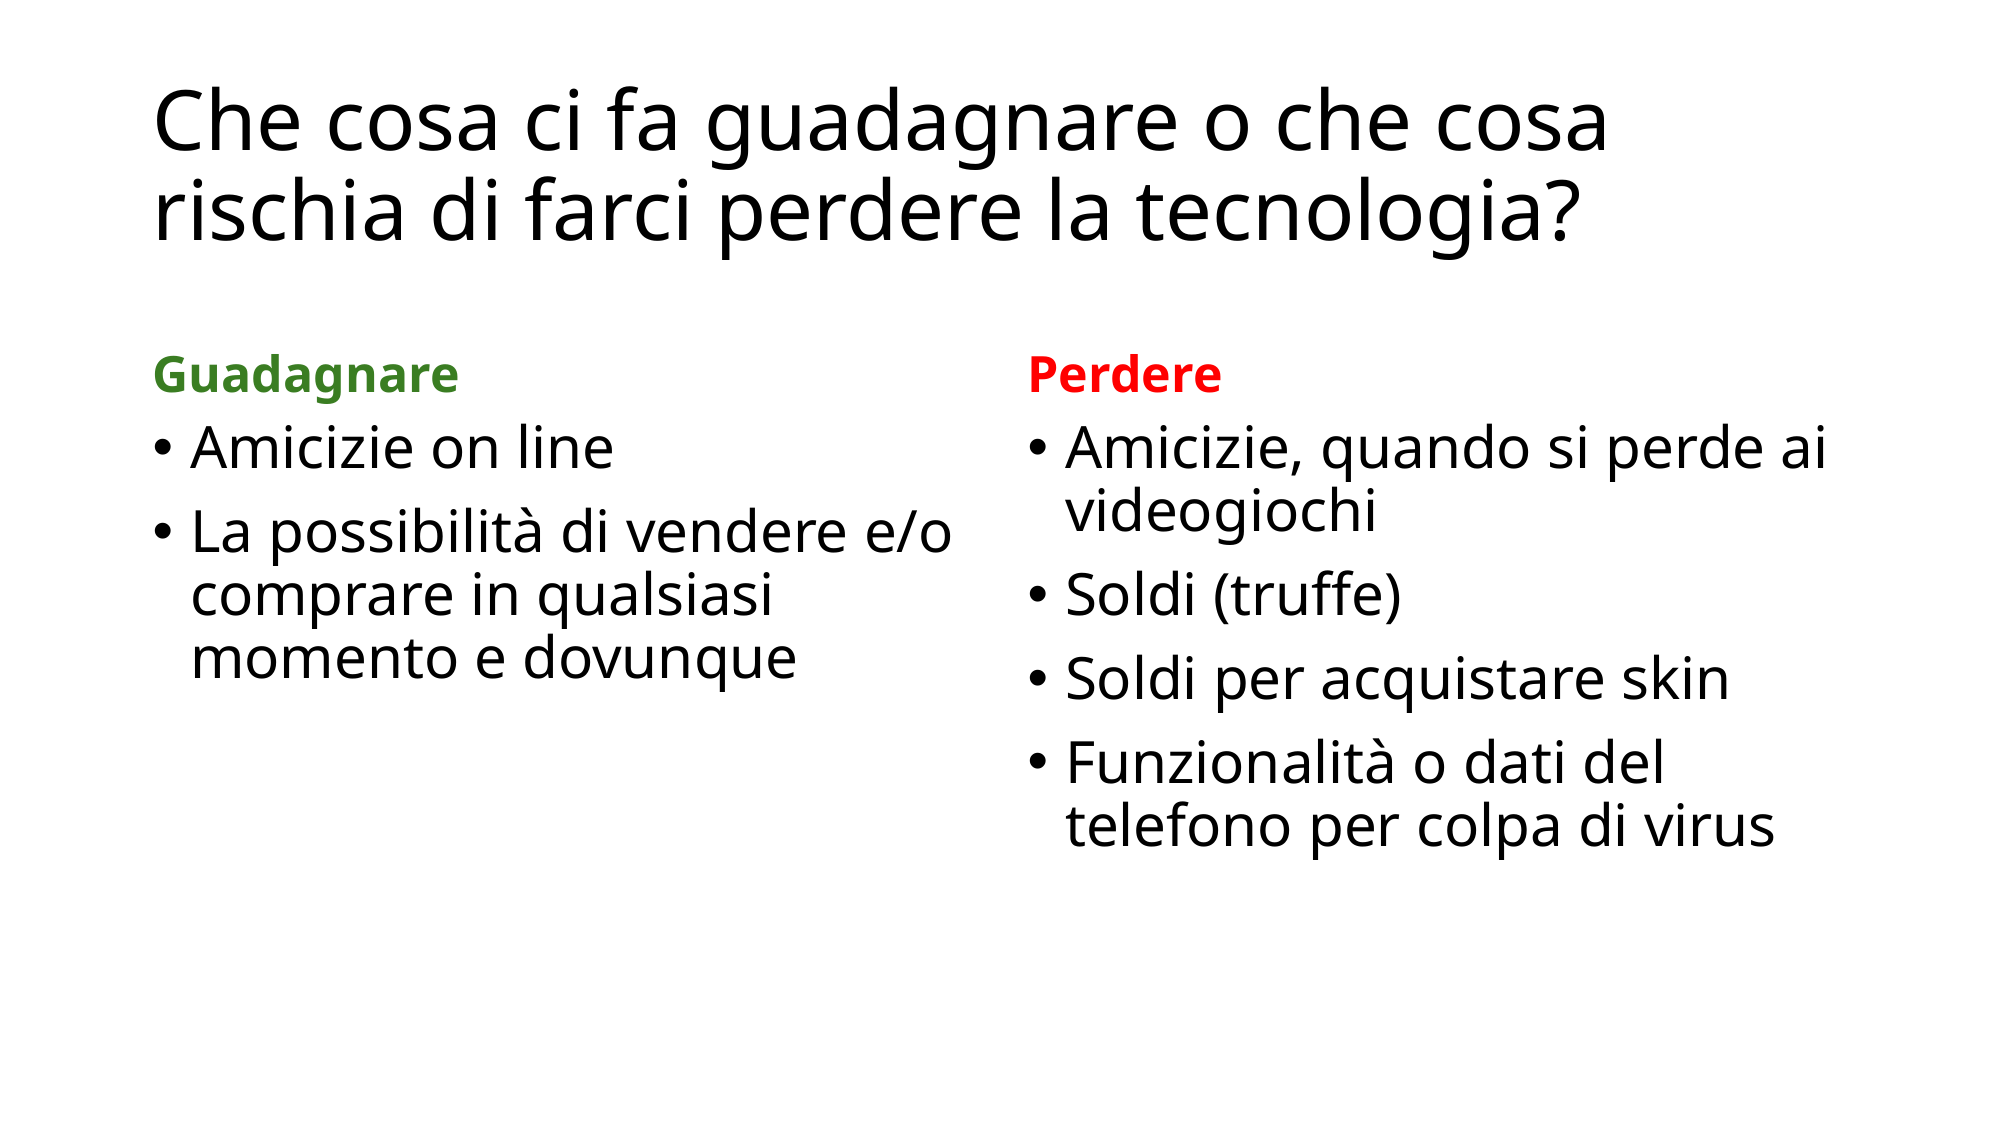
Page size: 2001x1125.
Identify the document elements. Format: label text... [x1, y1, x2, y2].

list Amicizie, quando si perde ai videogiochi Soldi (truffe) Soldi per acquistare skin Funzionalità o dati del telefono per colpa di virus [1012, 410, 1863, 1016]
list Guadagnare [137, 275, 984, 410]
list Perdere [1012, 275, 1863, 410]
title Che cosa ci fa guadagnare o che cosa rischia di farci perdere la tecnologia? [137, 59, 1863, 278]
list Amicizie on line La possibilità di vendere e/o comprare in qualsiasi momento e dovunque [137, 410, 984, 1016]
